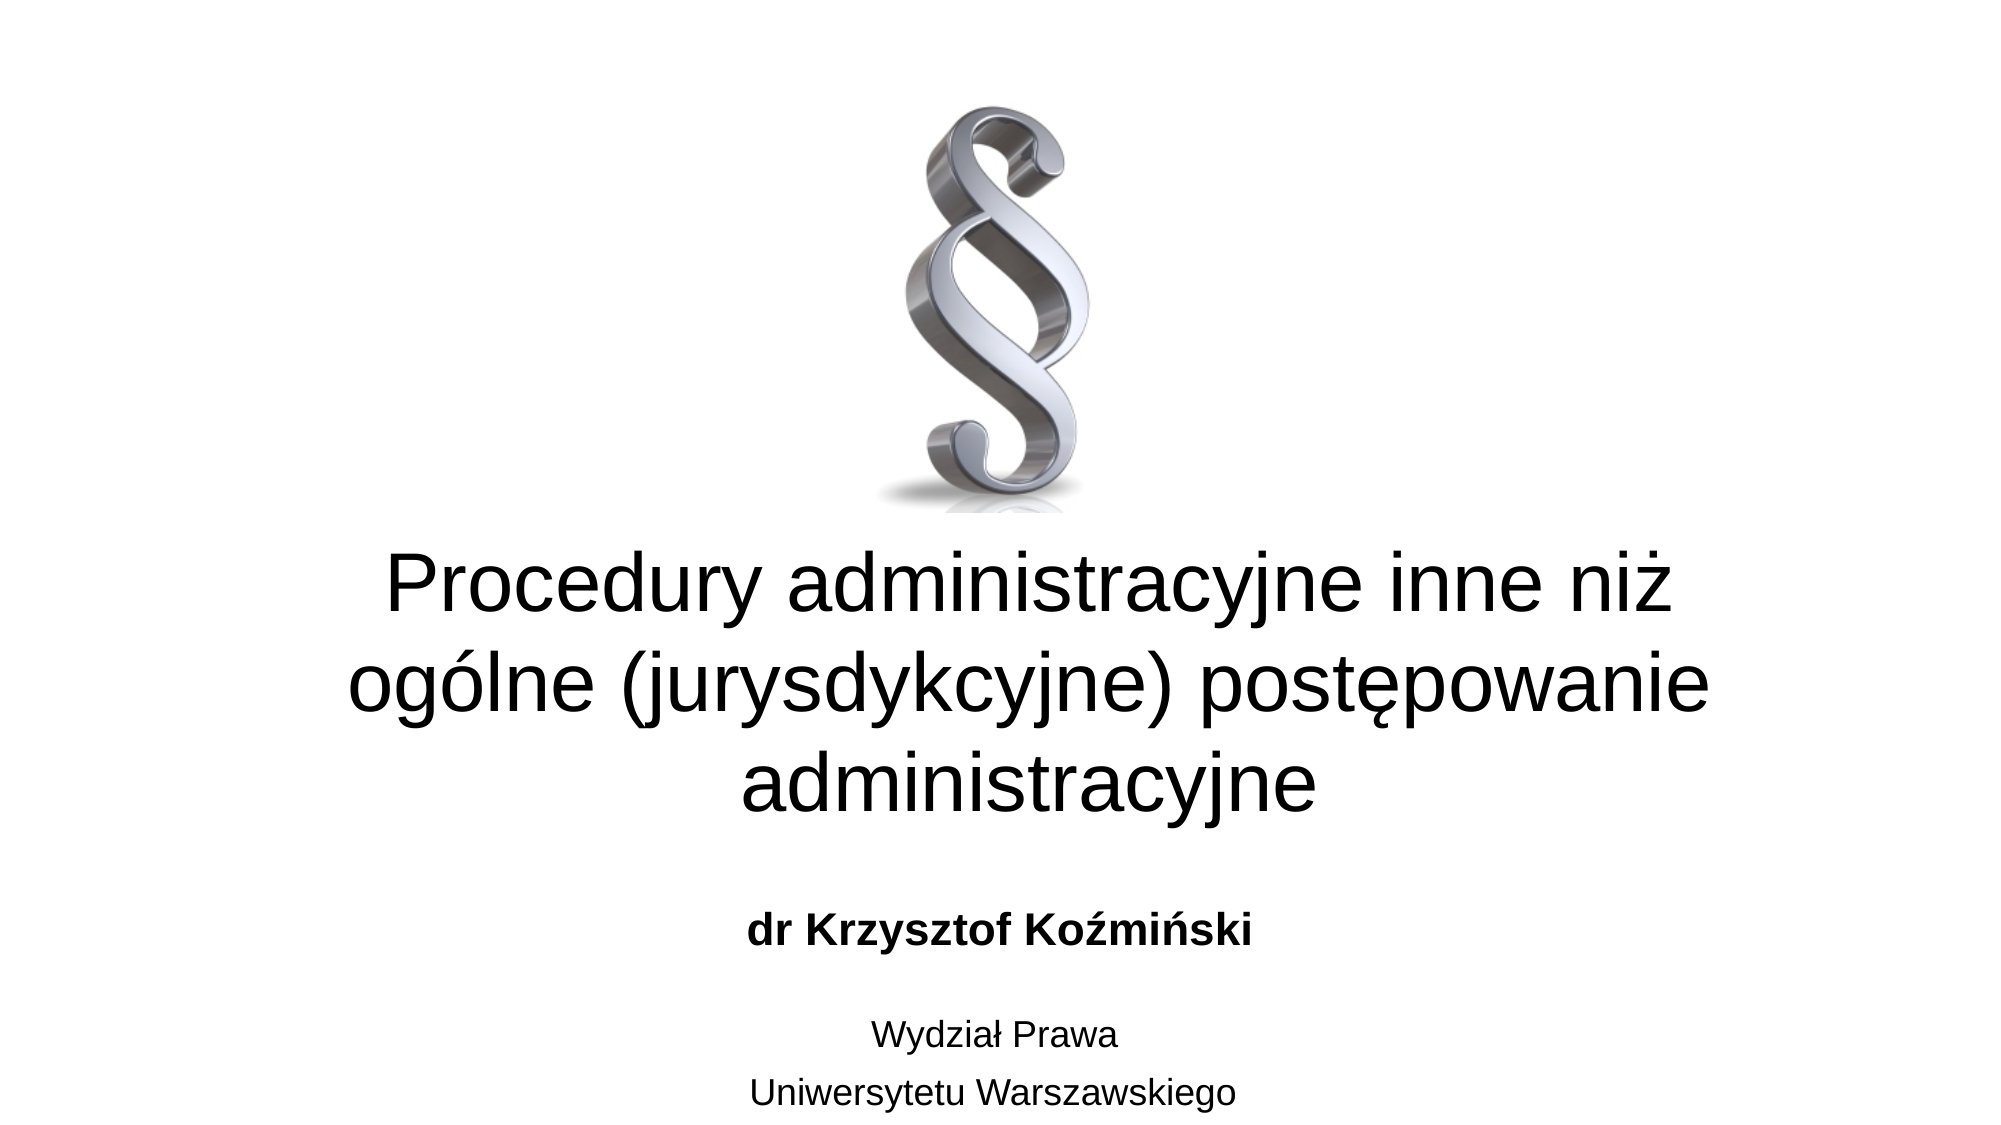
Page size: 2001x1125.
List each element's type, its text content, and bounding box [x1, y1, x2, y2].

picture [799, 87, 1183, 513]
subtitle dr Krzysztof Koźmiński Wydział Prawa Uniwersytetu Warszawskiego [474, 902, 1525, 1071]
title Procedury administracyjne inne niż ogólne (jurysdykcyjne) postępowanie administracyjne [291, 537, 1769, 820]
